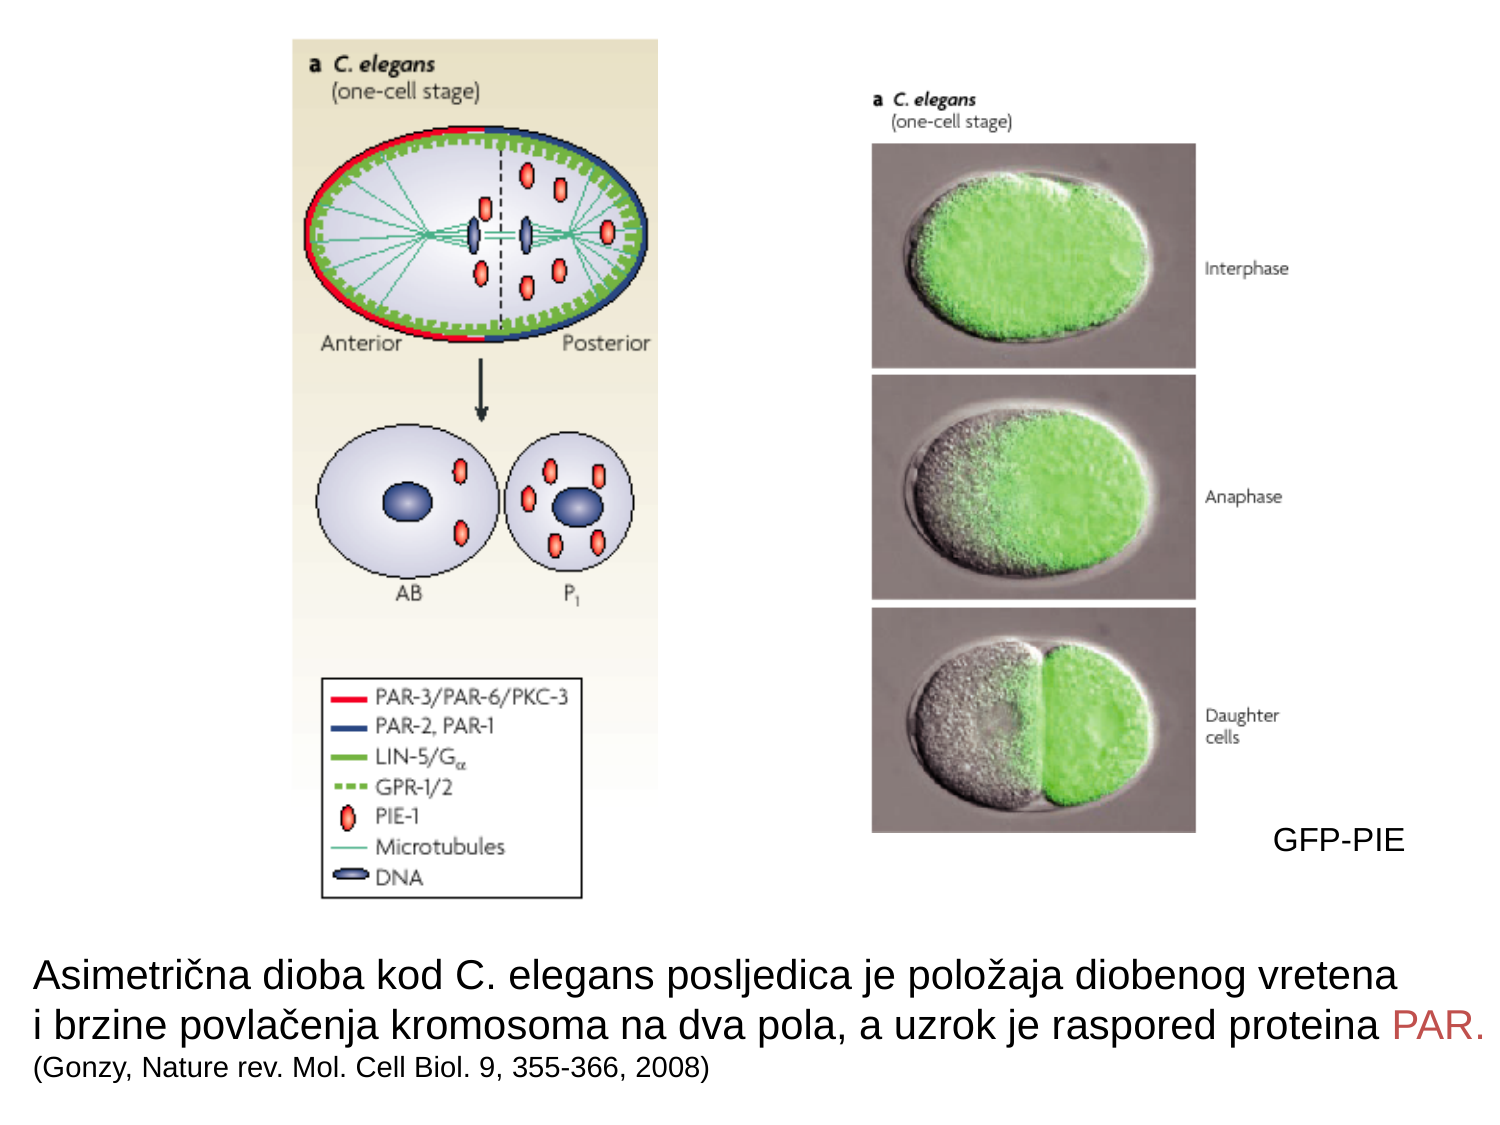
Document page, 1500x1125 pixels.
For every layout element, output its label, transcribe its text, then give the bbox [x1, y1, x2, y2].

picture [288, 30, 659, 906]
text_box Asimetrična dioba kod C. elegans posljedica je položaja diobenog vretena i brzine povlačenja kromosoma na dva pola, a uzrok je raspored proteina PAR. (Gonzy, Nature rev. Mol. Cell Biol. 9, 355-366, 2008) [18, 940, 1500, 1091]
text_box GFP-PIE [1258, 810, 1421, 866]
picture [844, 77, 1301, 834]
